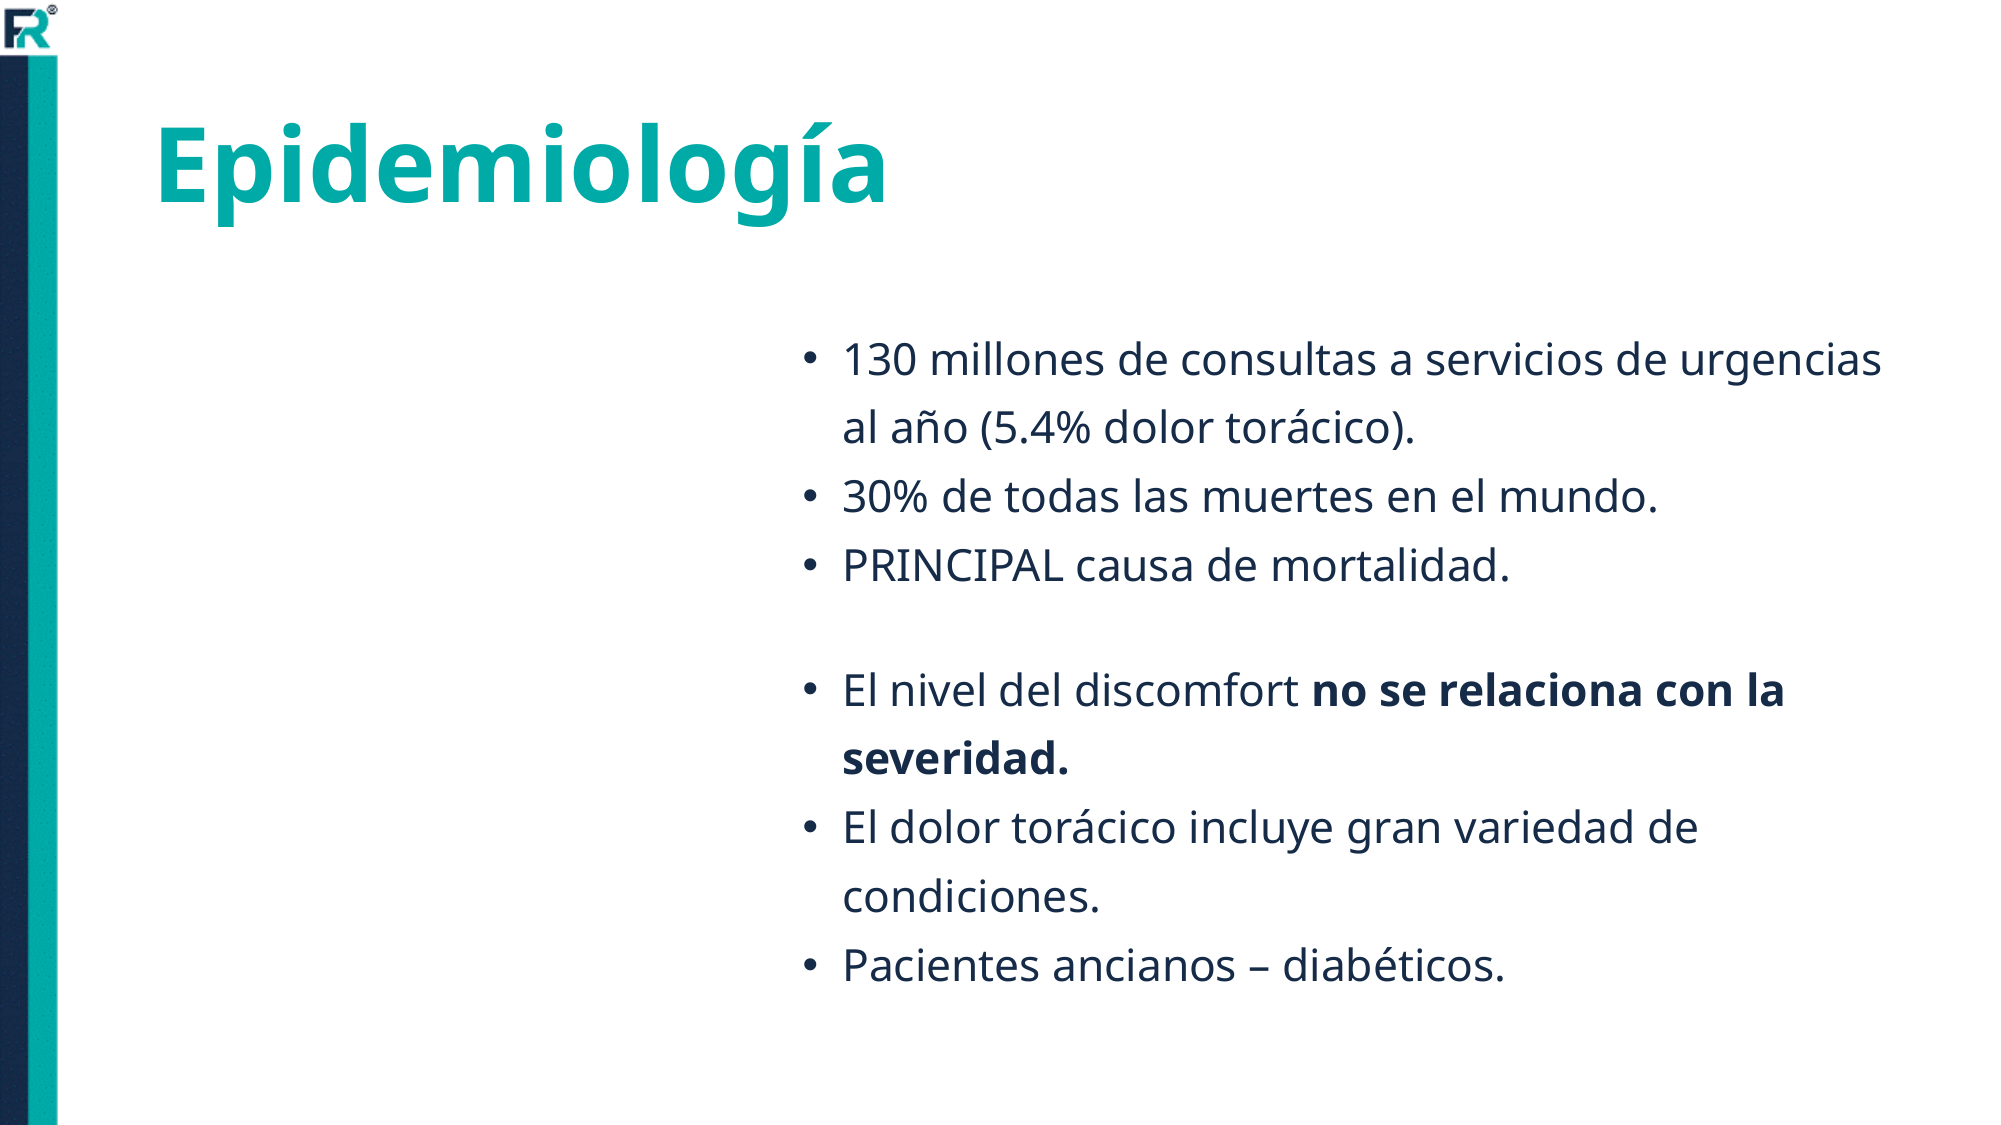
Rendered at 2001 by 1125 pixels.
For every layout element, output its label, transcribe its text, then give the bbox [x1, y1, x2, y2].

picture [0, 0, 2001, 1125]
title Epidemiología [137, 59, 1863, 278]
list 130 millones de consultas a servicios de urgencias al año (5.4% dolor torácico). 30% de todas las muertes en el mundo. PRINCIPAL causa de mortalidad. El nivel del discomfort no se relaciona con la severidad. El dolor torácico incluye gran variedad de condiciones. Pacientes ancianos – diabéticos. [787, 307, 1942, 1051]
